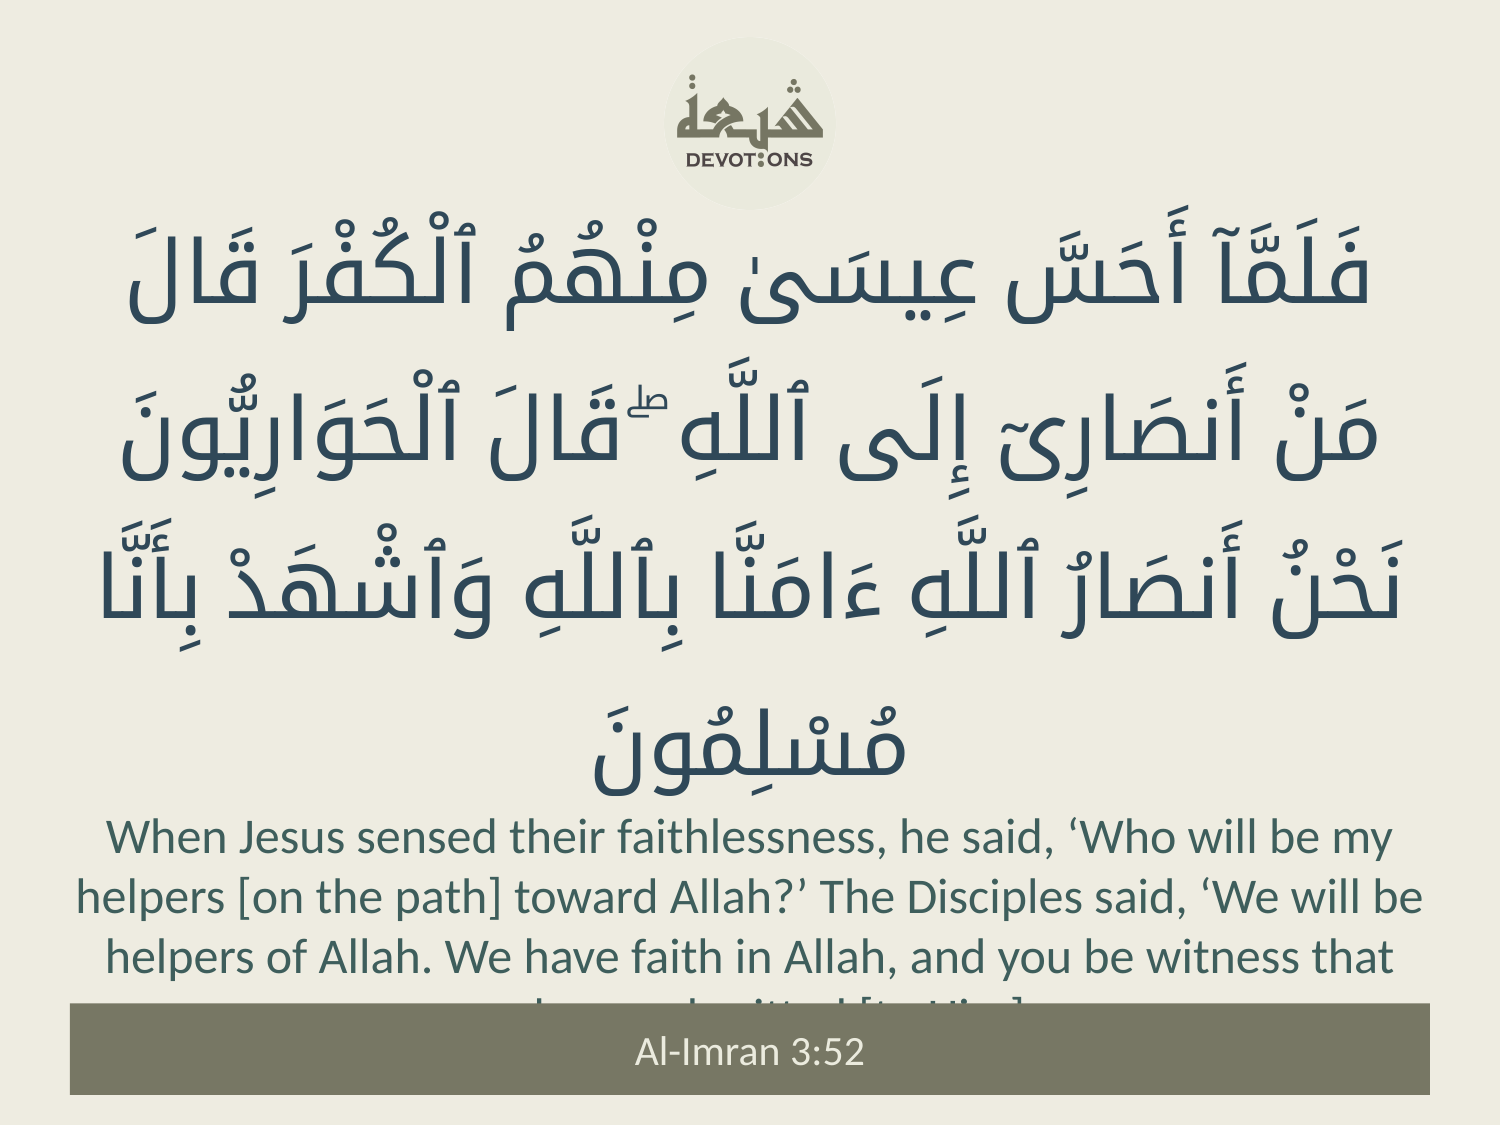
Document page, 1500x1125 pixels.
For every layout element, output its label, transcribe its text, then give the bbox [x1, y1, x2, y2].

picture [656, 29, 844, 203]
list Al-Imran 3:52 [69, 1003, 1430, 1095]
list فَلَمَّآ أَحَسَّ عِيسَىٰ مِنْهُمُ ٱلْكُفْرَ قَالَ مَنْ أَنصَارِىٓ إِلَى ٱللَّهِ ۖ قَالَ ٱلْحَوَارِيُّونَ نَحْنُ أَنصَارُ ٱللَّهِ ءَامَنَّا بِٱللَّهِ وَٱشْهَدْ بِأَنَّا مُسْلِمُونَ When Jesus sensed their faithlessness, he said, ‘Who will be my helpers [on the path] toward Allah?’ The Disciples said, ‘We will be helpers of Allah. We have faith in Allah, and you be witness that we have submitted [to Him]. [69, 203, 1430, 1003]
